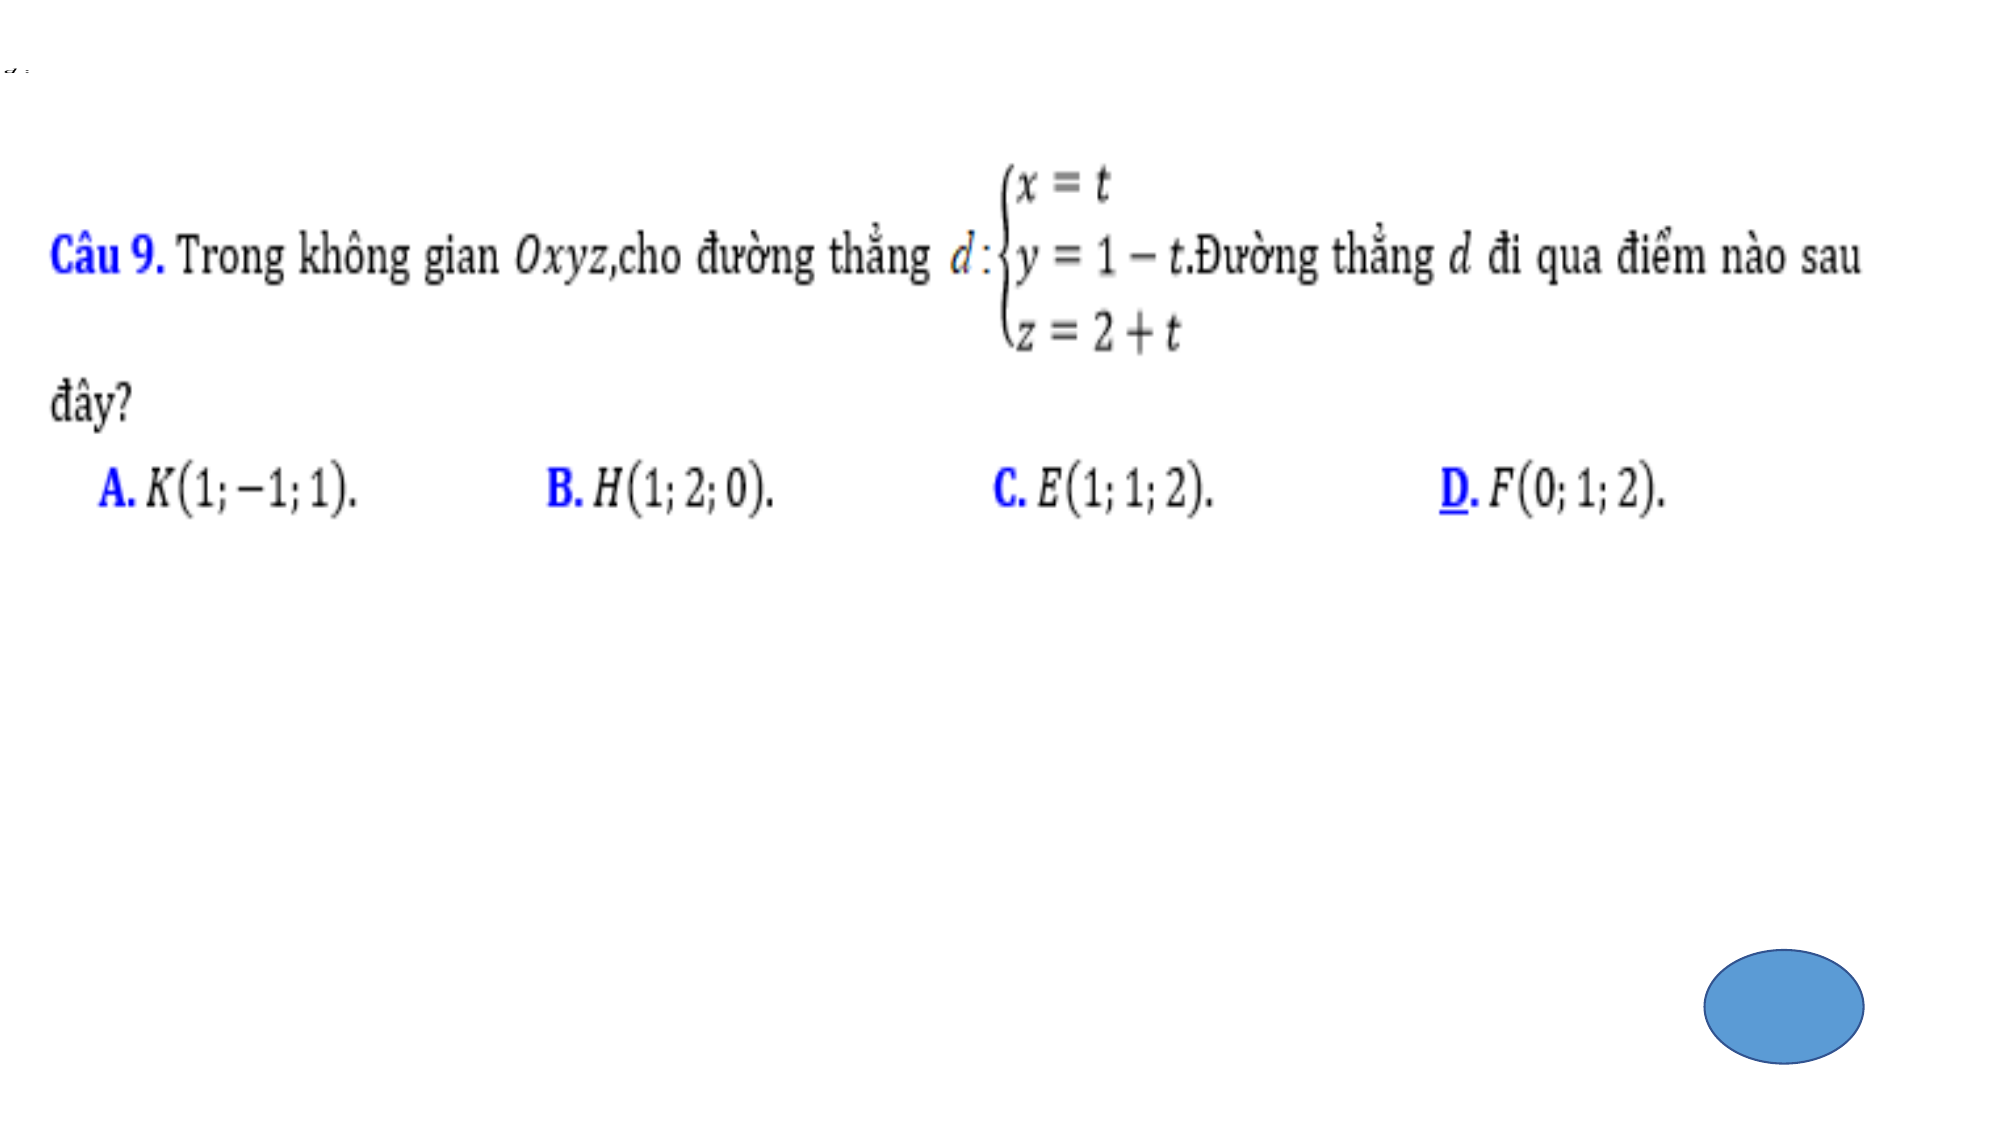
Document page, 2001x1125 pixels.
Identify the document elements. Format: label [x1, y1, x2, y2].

text_box [1703, 948, 1865, 1065]
text_box [0, 67, 33, 75]
picture [32, 158, 1900, 539]
